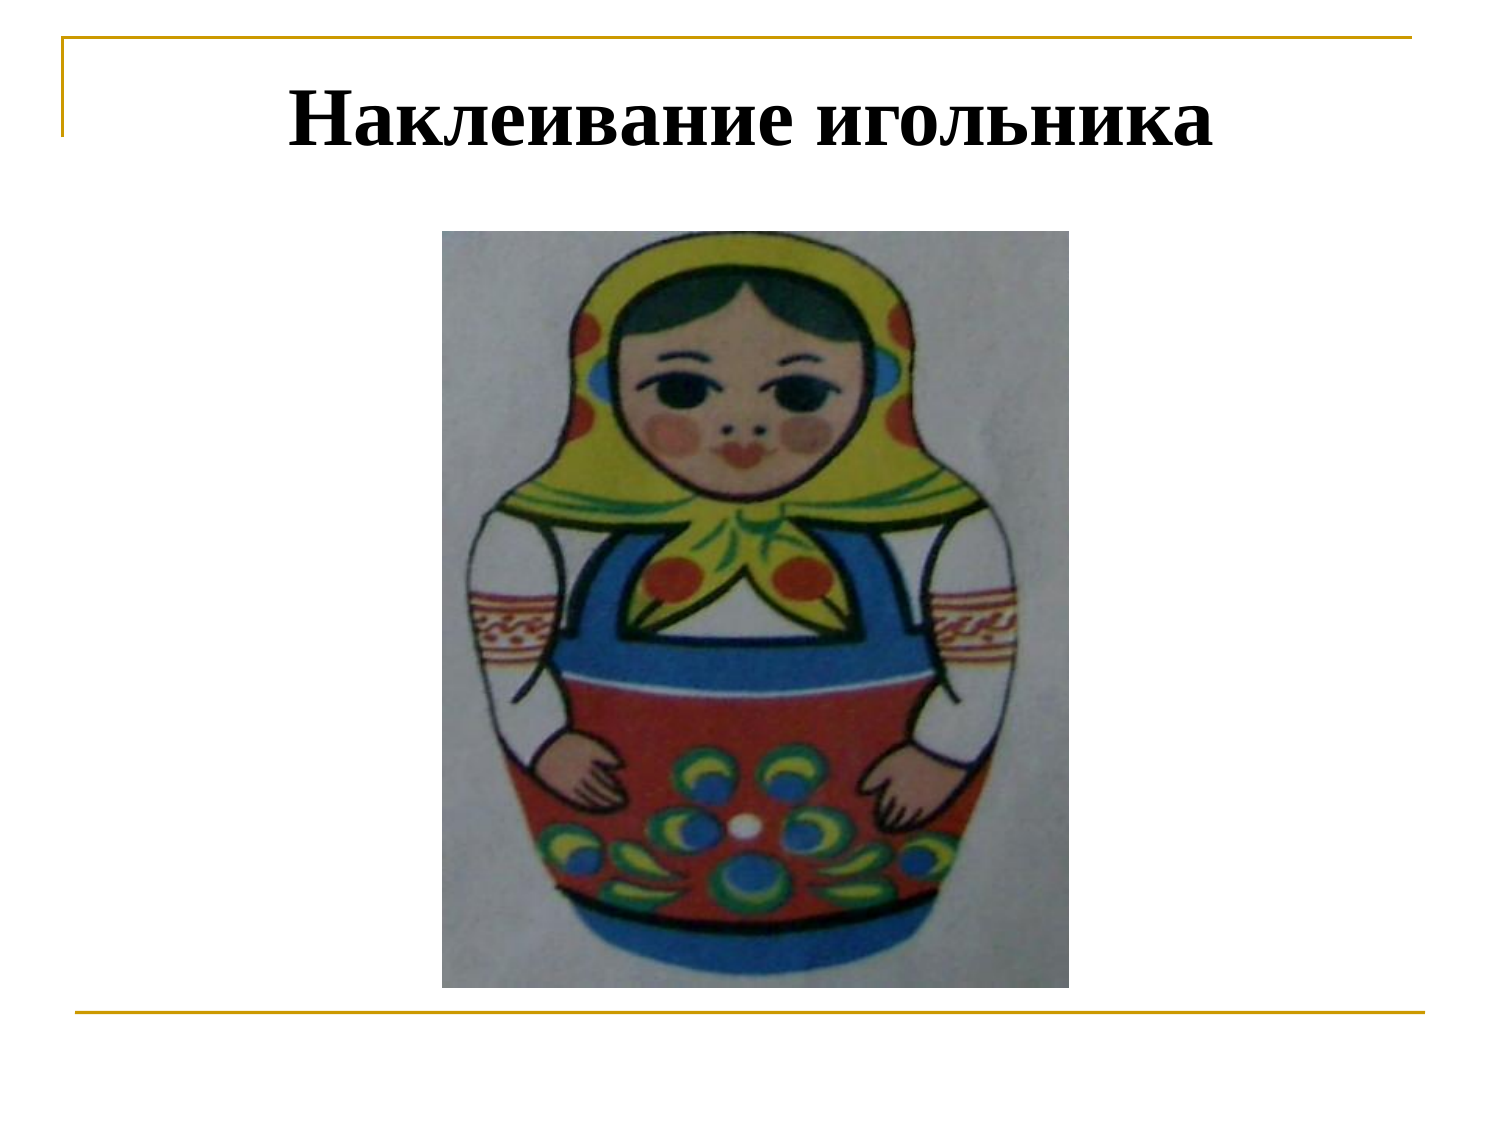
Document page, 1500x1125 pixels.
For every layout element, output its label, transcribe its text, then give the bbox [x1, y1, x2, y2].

title Наклеивание игольника [76, 54, 1428, 188]
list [442, 231, 1070, 988]
